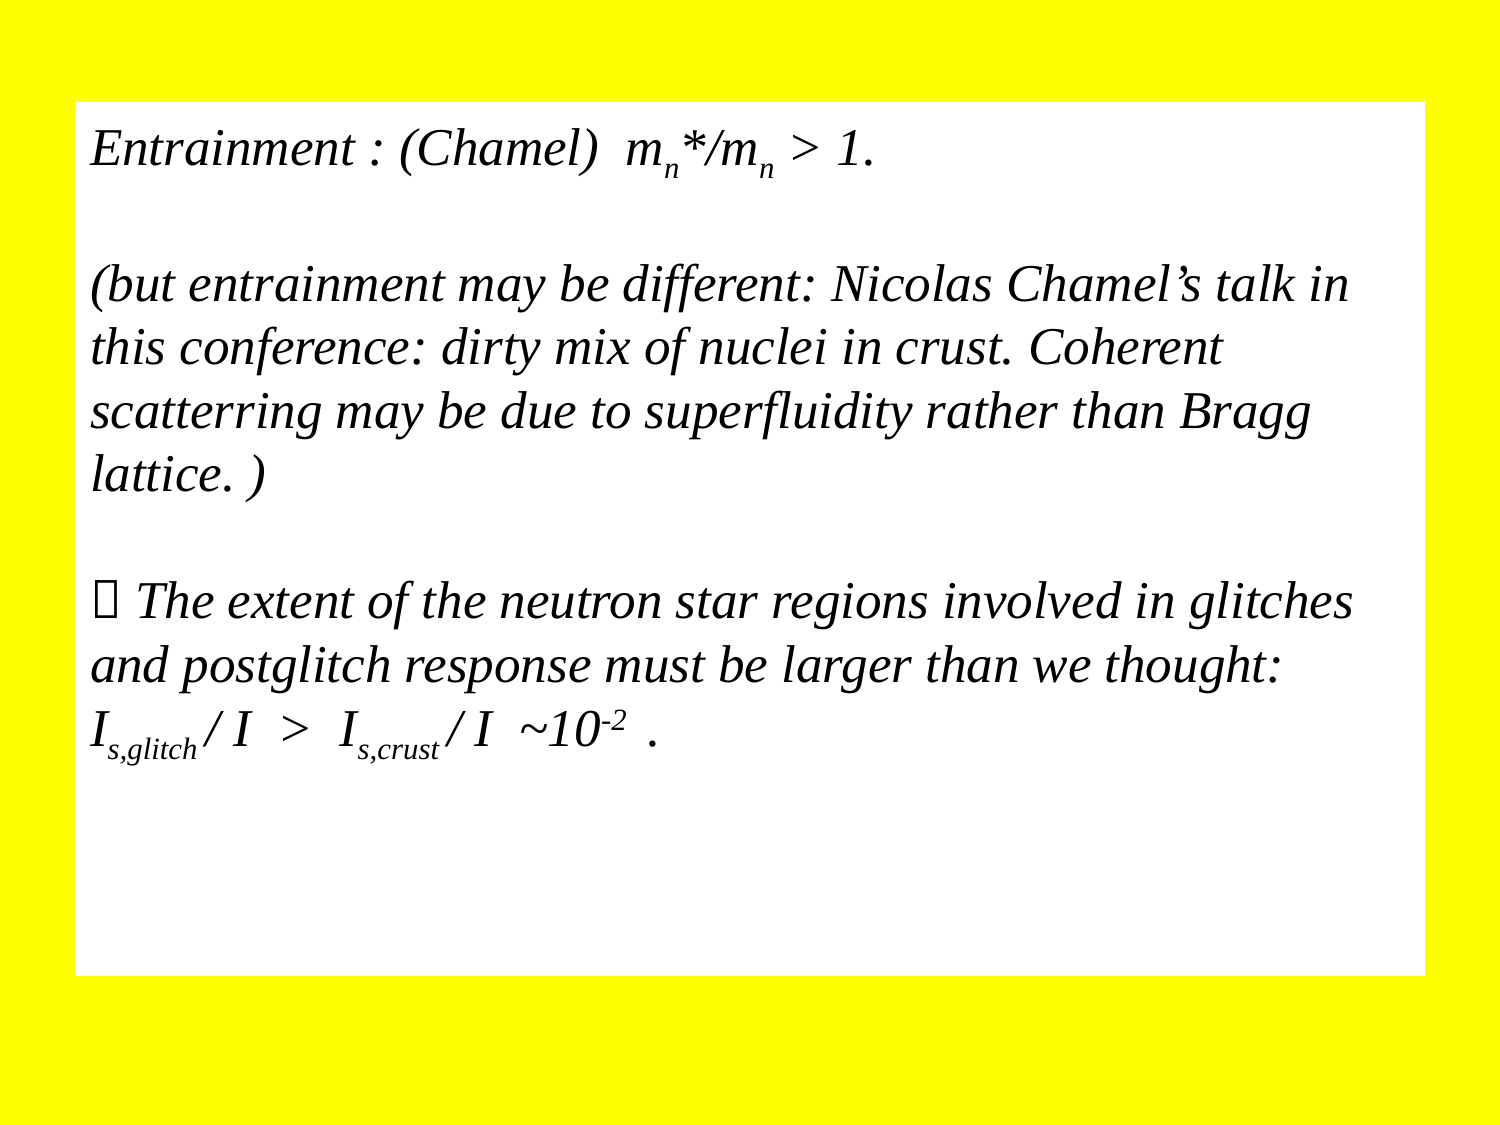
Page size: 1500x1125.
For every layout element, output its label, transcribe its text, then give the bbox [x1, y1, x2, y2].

title Entrainment : (Chamel) mn*/mn > 1. (but entrainment may be different: Nicolas Chamel’s talk in this conference: dirty mix of nuclei in crust. Coherent scatterring may be due to superfluidity rather than Bragg lattice. )  The extent of the neutron star regions involved in glitches and postglitch response must be larger than we thought: Is,glitch / I > Is,crust / I ~10-2 . [75, 101, 1425, 976]
